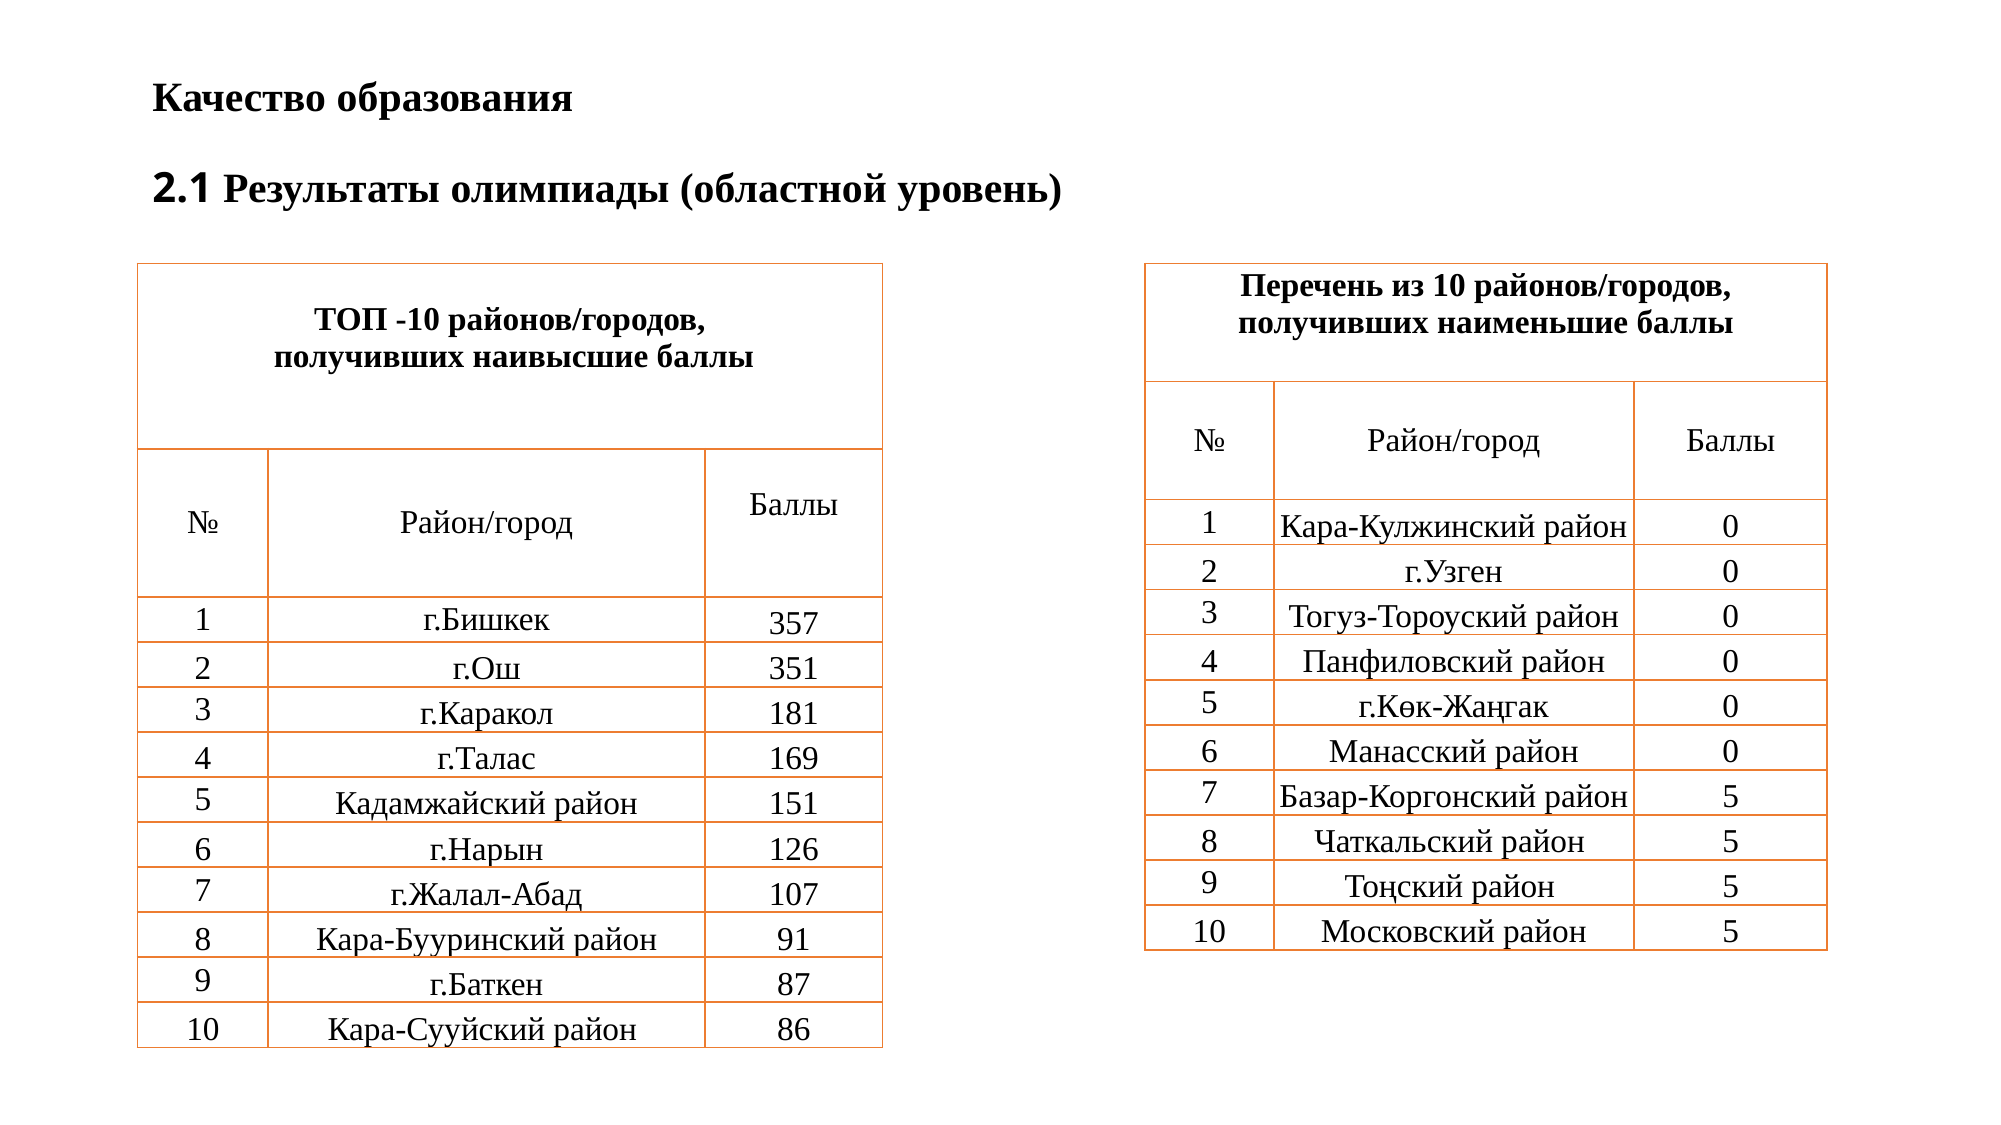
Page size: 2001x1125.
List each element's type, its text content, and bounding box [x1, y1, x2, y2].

table_cell г.Жалал-Абад [269, 868, 704, 911]
table_cell г.Баткен [269, 958, 704, 1001]
table_cell 357 [706, 598, 882, 641]
table_cell 0 [1635, 681, 1826, 724]
table_cell Чаткальский район [1275, 816, 1633, 859]
table_cell № [138, 450, 267, 596]
table_cell 91 [706, 913, 882, 956]
table_cell 7 [1146, 771, 1273, 814]
table_cell 3 [138, 688, 267, 731]
table_cell г.Талас [269, 733, 704, 776]
table_cell 351 [706, 643, 882, 686]
table_cell 2 [1146, 545, 1273, 589]
table_cell 169 [706, 733, 882, 776]
table_cell 5 [138, 778, 267, 821]
table_cell 5 [1635, 906, 1826, 949]
table_cell 9 [1146, 861, 1273, 904]
table_cell г.Бишкек [269, 598, 704, 641]
table_cell Тоңский район [1275, 861, 1633, 904]
table_cell 5 [1635, 861, 1826, 904]
table_cell 8 [1146, 816, 1273, 859]
table_cell Тогуз-Тороуский район [1275, 590, 1633, 634]
table_cell Кара-Кулжинский район [1275, 500, 1633, 544]
table_cell 0 [1635, 635, 1826, 679]
table_cell 151 [706, 778, 882, 821]
table_cell 3 [1146, 590, 1273, 634]
table_header Перечень из 10 районов/городов, получивших наименьшие баллы [1146, 264, 1826, 381]
table_cell 126 [706, 823, 882, 866]
table_cell 5 [1635, 816, 1826, 859]
table_cell 6 [138, 823, 267, 866]
title Качество образования 2.1 Результаты олимпиады (областной уровень) [137, 59, 1863, 278]
table_cell Панфиловский район [1275, 635, 1633, 679]
table_cell 10 [138, 1003, 267, 1047]
table_cell Район/город [1275, 382, 1633, 499]
table_cell 0 [1635, 726, 1826, 769]
table_cell 6 [1146, 726, 1273, 769]
table_cell Московский район [1275, 906, 1633, 949]
table_cell 0 [1635, 545, 1826, 589]
table_cell 181 [706, 688, 882, 731]
table_cell г.Көк-Жаңгак [1275, 681, 1633, 724]
table_cell Базар-Коргонский район [1275, 771, 1633, 814]
table_cell 86 [706, 1003, 882, 1047]
table_cell Манасский район [1275, 726, 1633, 769]
table_cell г.Нарын [269, 823, 704, 866]
table_cell Кара-Сууйский район [269, 1003, 704, 1047]
table_cell 4 [138, 733, 267, 776]
table_cell Баллы [706, 450, 882, 596]
table_cell г.Ош [269, 643, 704, 686]
table_cell 10 [1146, 906, 1273, 949]
table_cell 87 [706, 958, 882, 1001]
table_cell № [1146, 382, 1273, 499]
table_header ТОП -10 районов/городов, получивших наивысшие баллы [138, 264, 882, 448]
table_cell 9 [138, 958, 267, 1001]
table_cell 1 [1146, 500, 1273, 544]
table_cell 8 [138, 913, 267, 956]
table_cell 0 [1635, 500, 1826, 544]
table_cell Район/город [269, 450, 704, 596]
table_cell 7 [138, 868, 267, 911]
table_cell 5 [1146, 681, 1273, 724]
table_cell Баллы [1635, 382, 1826, 499]
table_cell Кадамжайский район [269, 778, 704, 821]
table_cell г.Узген [1275, 545, 1633, 589]
table_cell 5 [1635, 771, 1826, 814]
table_cell 4 [1146, 635, 1273, 679]
table_cell г.Каракол [269, 688, 704, 731]
table_cell 1 [138, 598, 267, 641]
table_cell Кара-Бууринский район [269, 913, 704, 956]
table_cell 2 [138, 643, 267, 686]
table_cell 107 [706, 868, 882, 911]
table_cell 0 [1635, 590, 1826, 634]
